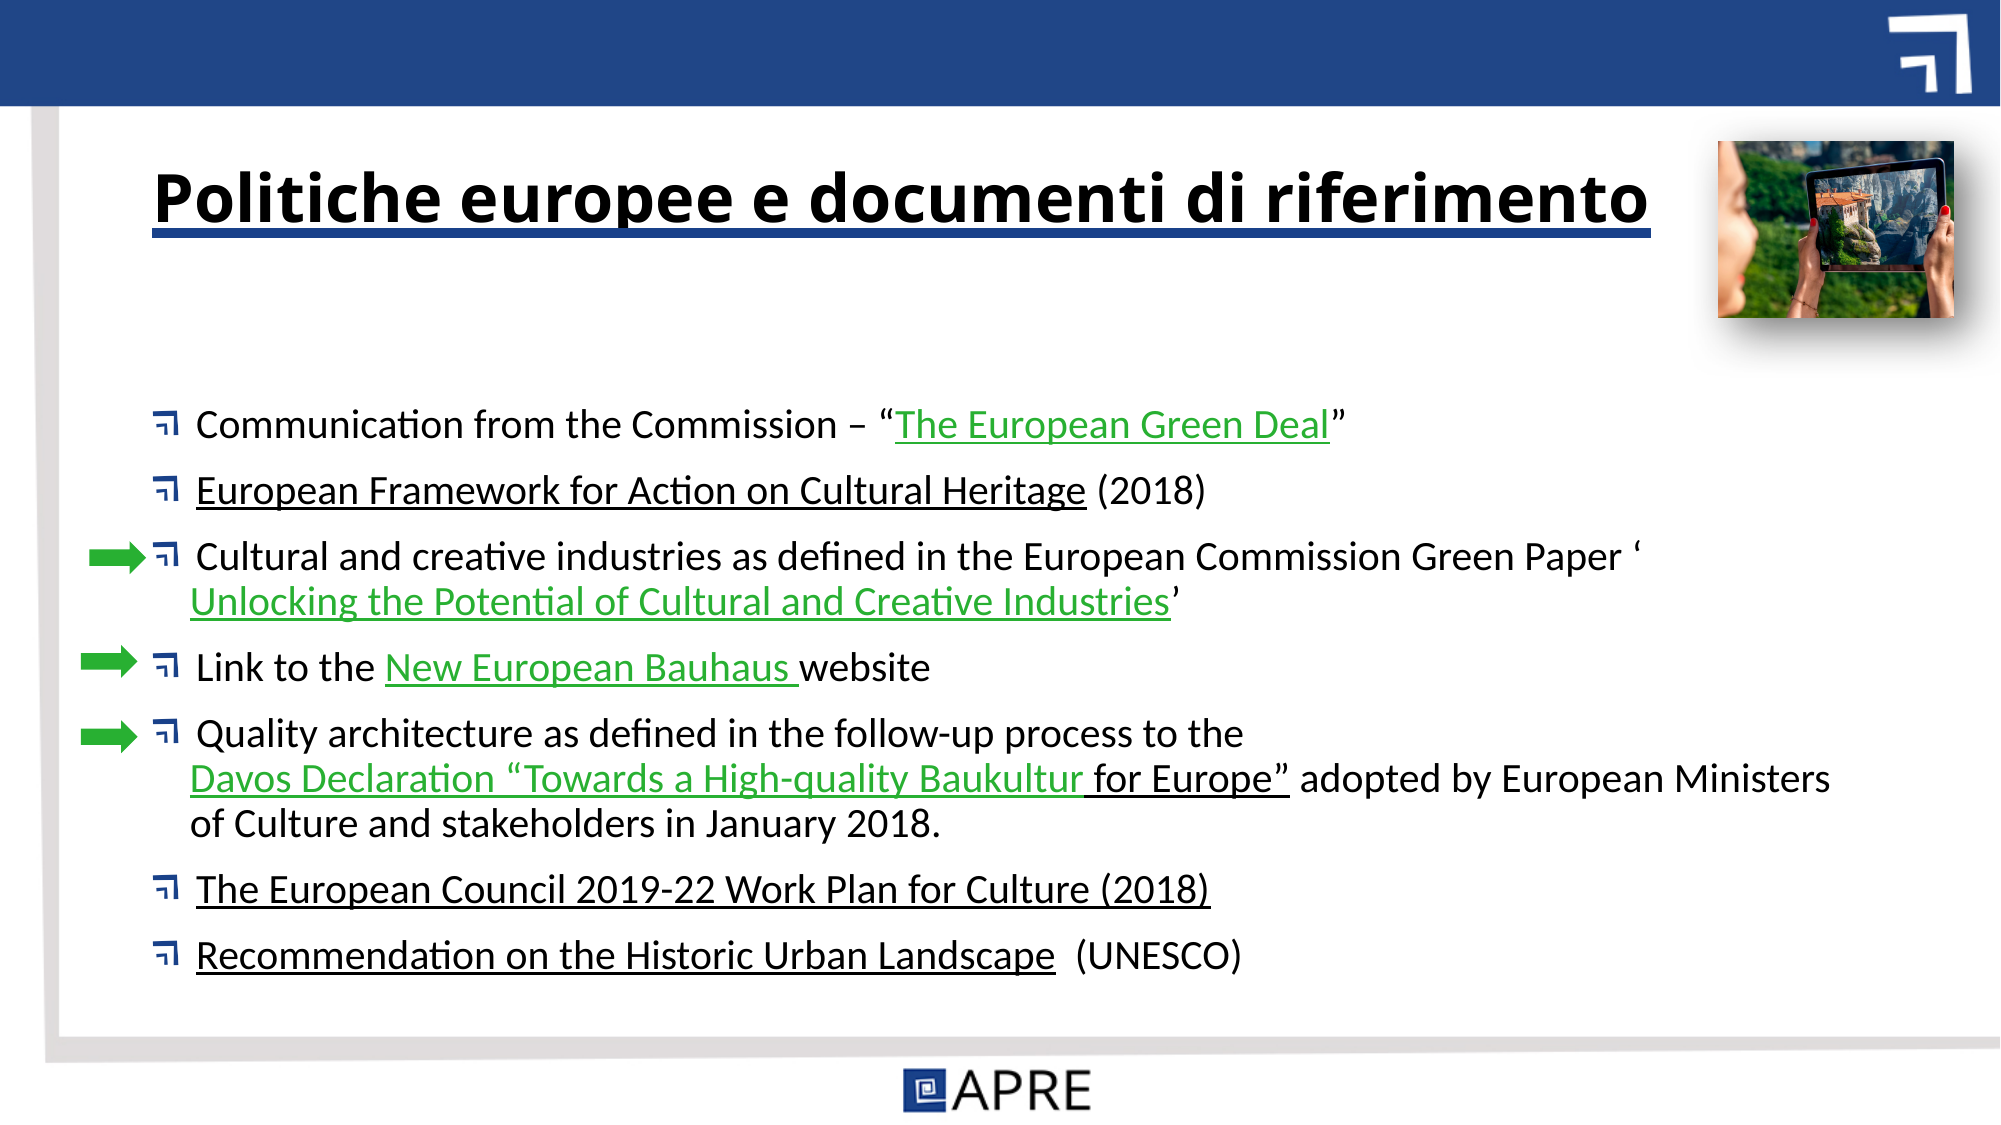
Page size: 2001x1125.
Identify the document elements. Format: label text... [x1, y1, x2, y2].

picture [0, 0, 2001, 1125]
title Politiche europee e documenti di riferimento [137, 125, 1746, 278]
list Communication from the Commission – “The European Green Deal” European Framework for Action on Cultural Heritage (2018) Cultural and creative industries as defined in the European Commission Green Paper ‘Unlocking the Potential of Cultural and Creative Industries’ Link to the New European Bauhaus website Quality architecture as defined in the follow-up process to the Davos Declaration “Towards a High-quality Baukultur for Europe” adopted by European Ministers of Culture and stakeholders in January 2018. The European Council 2019-22 Work Plan for Culture (2018) Recommendation on the Historic Urban Landscape (UNESCO) [137, 395, 1863, 1014]
text_box [79, 642, 140, 681]
text_box [88, 538, 148, 577]
text_box [79, 717, 140, 756]
